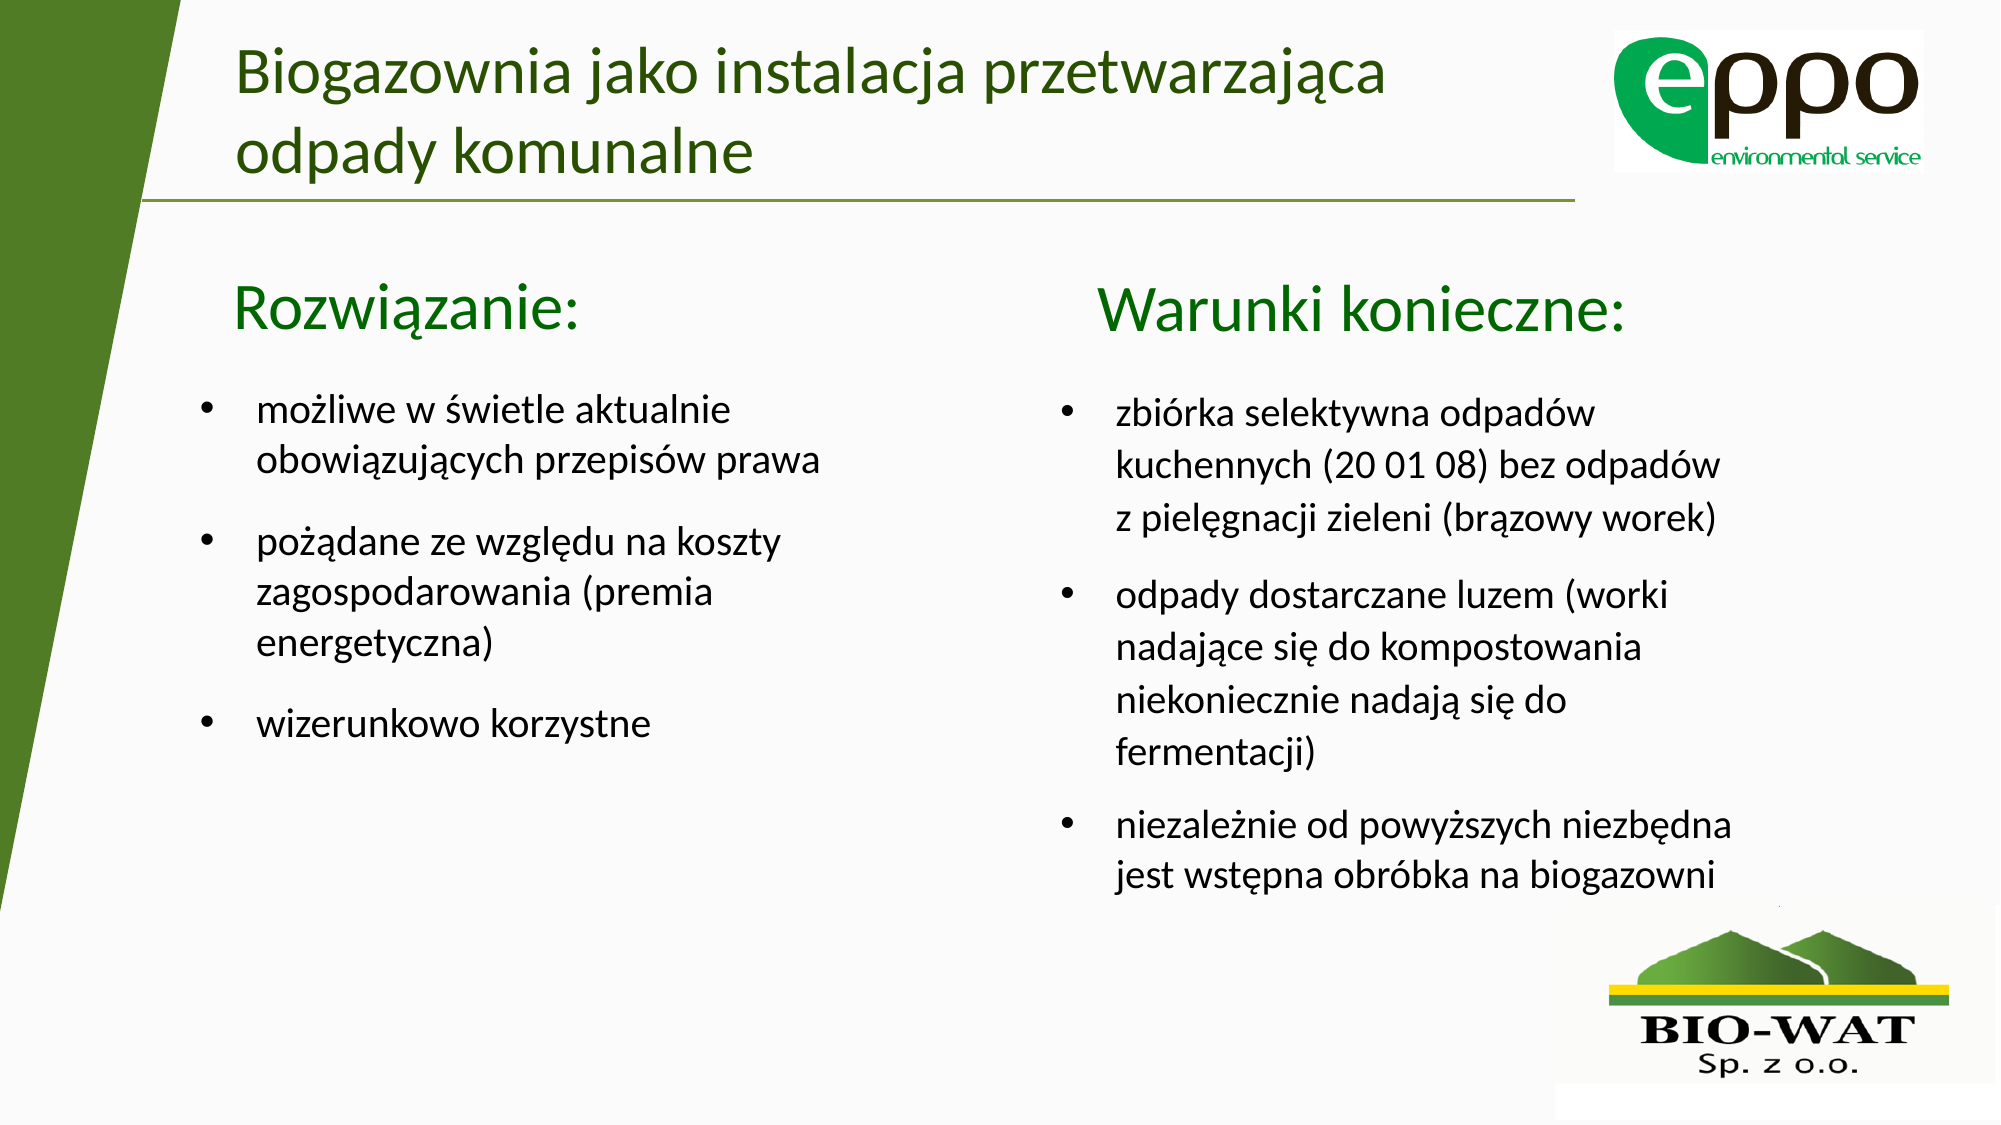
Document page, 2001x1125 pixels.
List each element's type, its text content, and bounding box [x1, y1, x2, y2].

text_box zbiórka selektywna odpadów kuchennych (20 01 08) bez odpadów z pielęgnacji zieleni (brązowy worek) odpady dostarczane luzem (worki nadające się do kompostowania niekoniecznie nadają się do fermentacji) niezależnie od powyższych niezbędna jest wstępna obróbka na biogazowni [1045, 374, 1756, 953]
picture [1555, 905, 2001, 1120]
text_box Rozwiązanie: [218, 255, 906, 350]
text_box Biogazownia jako instalacja przetwarzająca odpady komunalne [220, 19, 1579, 153]
text_box Warunki konieczne: [1082, 257, 1770, 352]
text_box możliwe w świetle aktualnie obowiązujących przepisów prawa pożądane ze względu na koszty zagospodarowania (premia energetyczna) wizerunkowo korzystne [184, 374, 872, 917]
